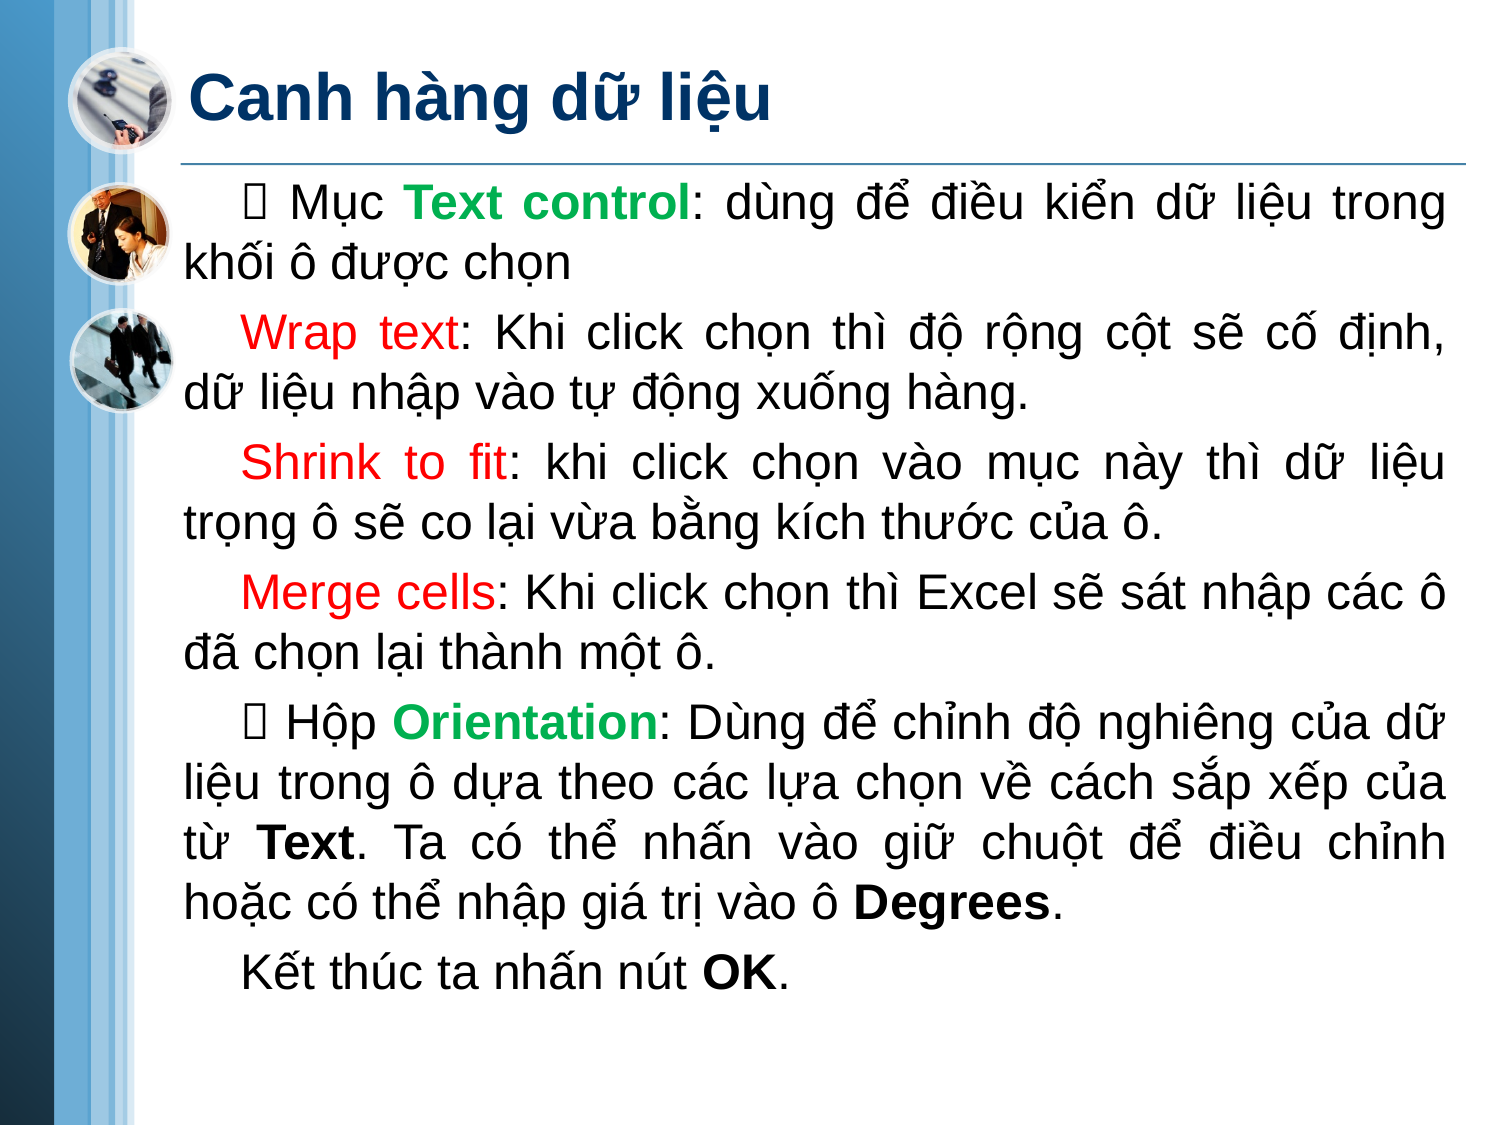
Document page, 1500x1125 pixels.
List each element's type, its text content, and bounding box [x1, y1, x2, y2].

picture [78, 57, 166, 144]
picture [74, 189, 166, 279]
list  Mục Text control: dùng để điều kiển dữ liệu trong khối ô được chọn Wrap text: Khi click chọn thì độ rộng cột sẽ cố định, dữ liệu nhập vào tự động xuống hàng. Shrink to fit: khi click chọn vào mục này thì dữ liệu trọng ô sẽ co lại vừa bằng kích thước của ô. Merge cells: Khi click chọn thì Excel sẽ sát nhập các ô đã chọn lại thành một ô.  Hộp Orientation: Dùng để chỉnh độ nghiêng của dữ liệu trong ô dựa theo các lựa chọn về cách sắp xếp của từ Text. Ta có thể nhấn vào giữ chuột để điều chỉnh hoặc có thể nhập giá trị vào ô Degrees. Kết thúc ta nhấn nút OK. [169, 161, 1463, 1042]
picture [75, 313, 169, 408]
title Canh hàng dữ liệu [173, 10, 1479, 177]
